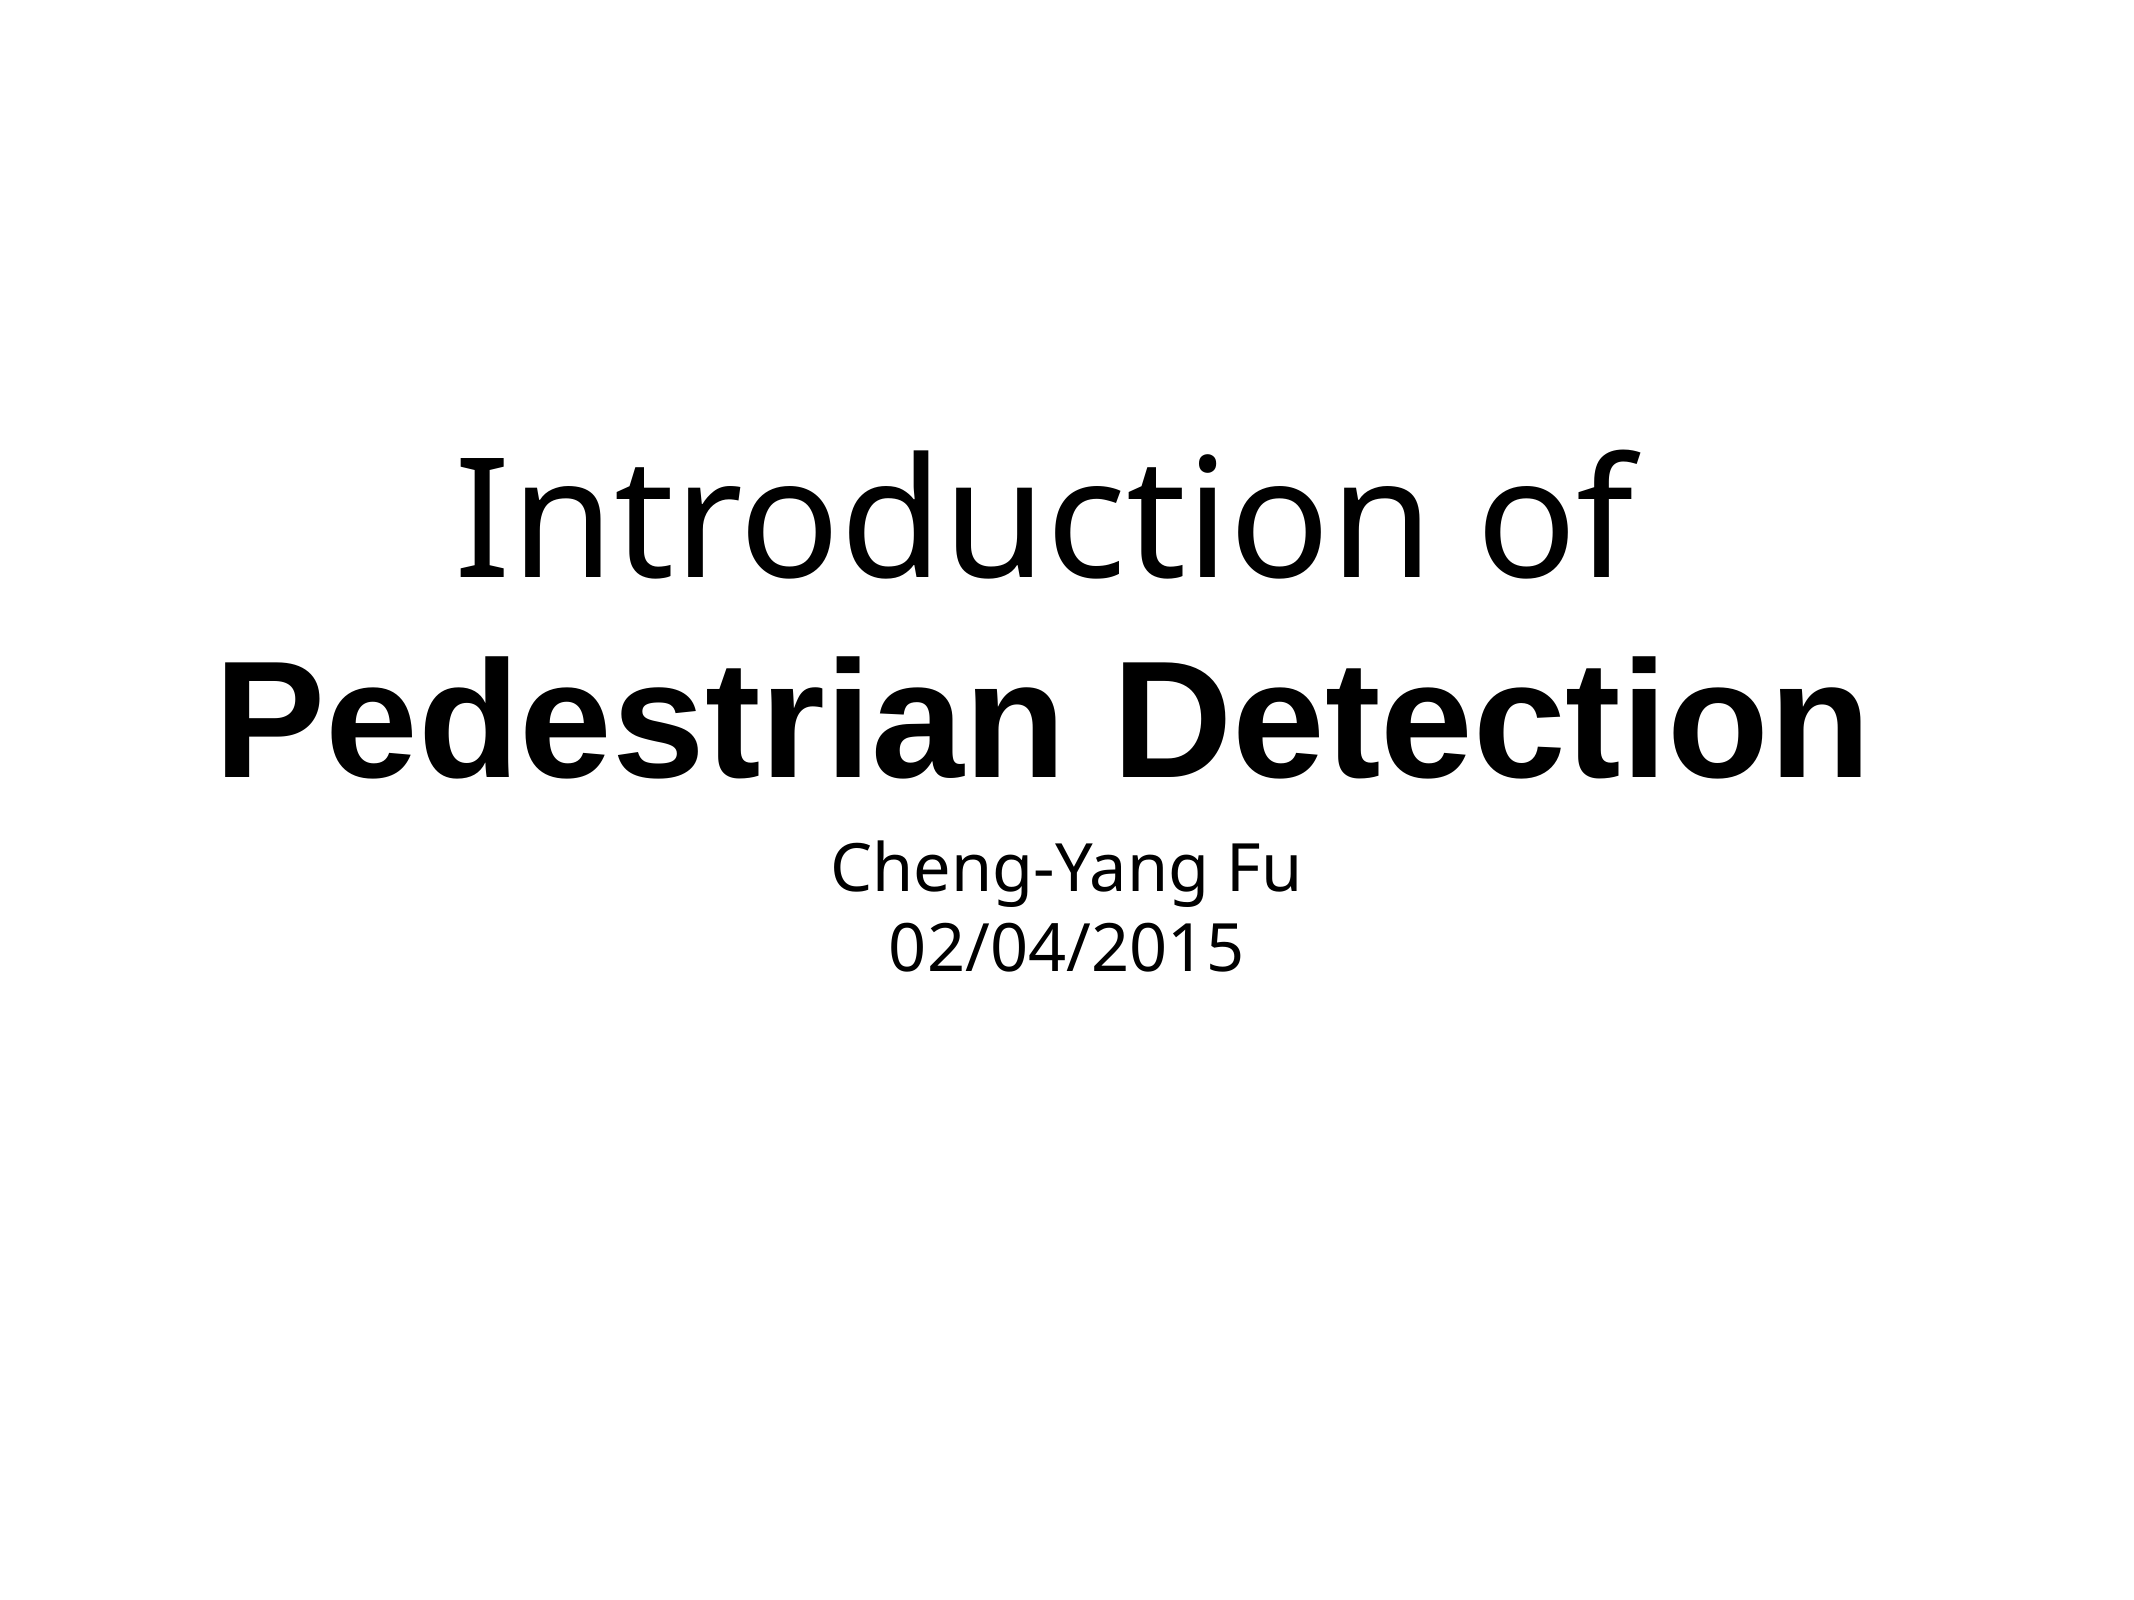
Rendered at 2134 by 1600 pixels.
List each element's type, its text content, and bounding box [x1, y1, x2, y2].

list Cheng-Yang Fu 02/04/2015 [207, 824, 1926, 1011]
title Introduction of Pedestrian Detection [207, 268, 1926, 811]
